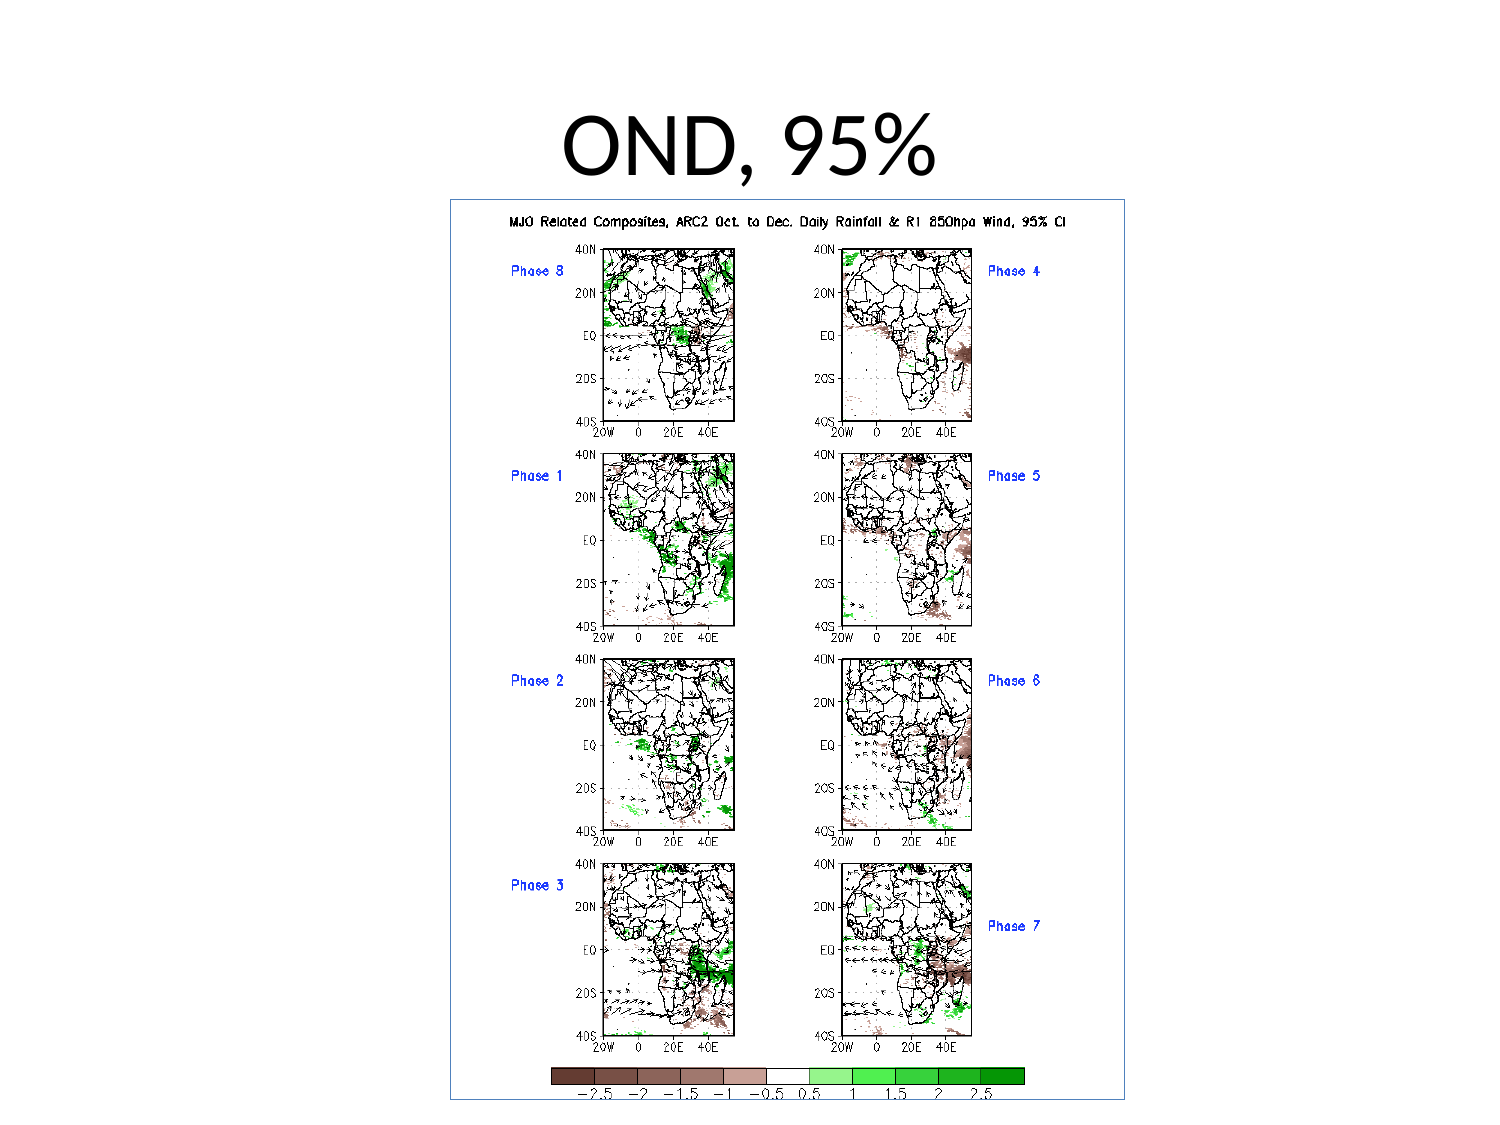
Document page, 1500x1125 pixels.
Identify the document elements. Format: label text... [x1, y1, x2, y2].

title OND, 95% [75, 45, 1425, 233]
picture [449, 199, 1126, 1100]
